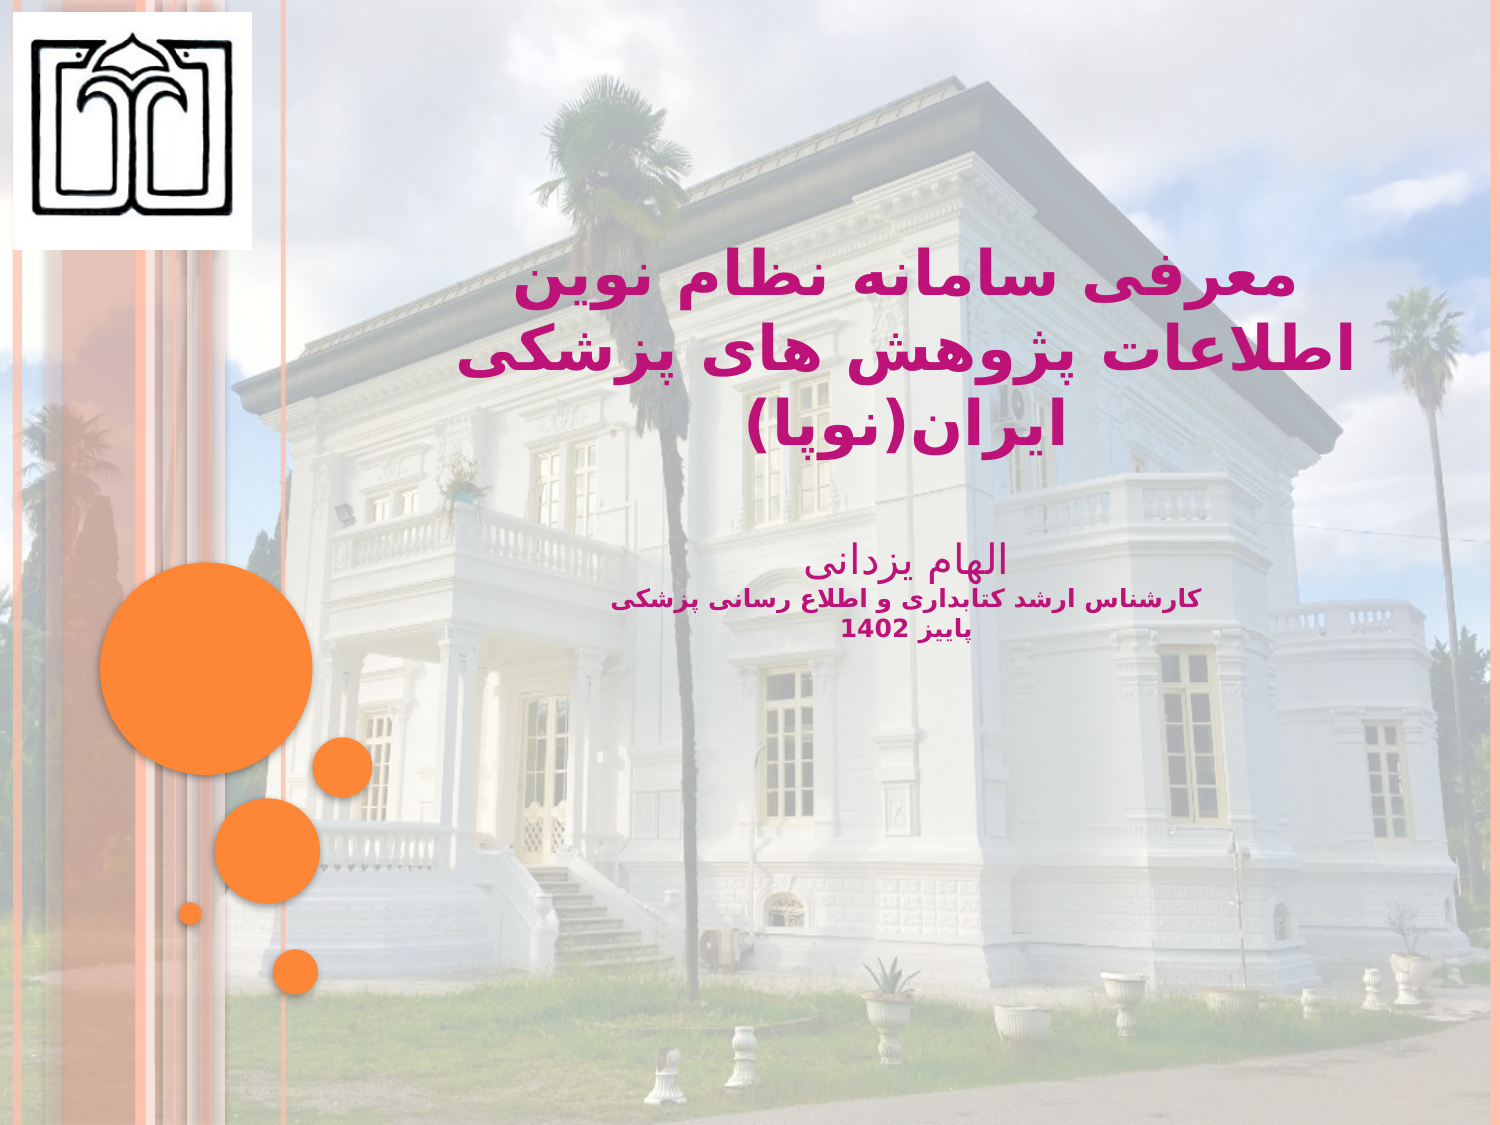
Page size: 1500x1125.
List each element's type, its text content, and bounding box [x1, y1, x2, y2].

picture [12, 11, 252, 251]
title معرفی سامانه نظام نوین اطلاعات پژوهش های پزشکی ایران(نوپا) الهام یزدانی کارشناس ارشد کتابداری و اطلاع رسانی پزشکی پاییز 1402 [399, 224, 1413, 650]
